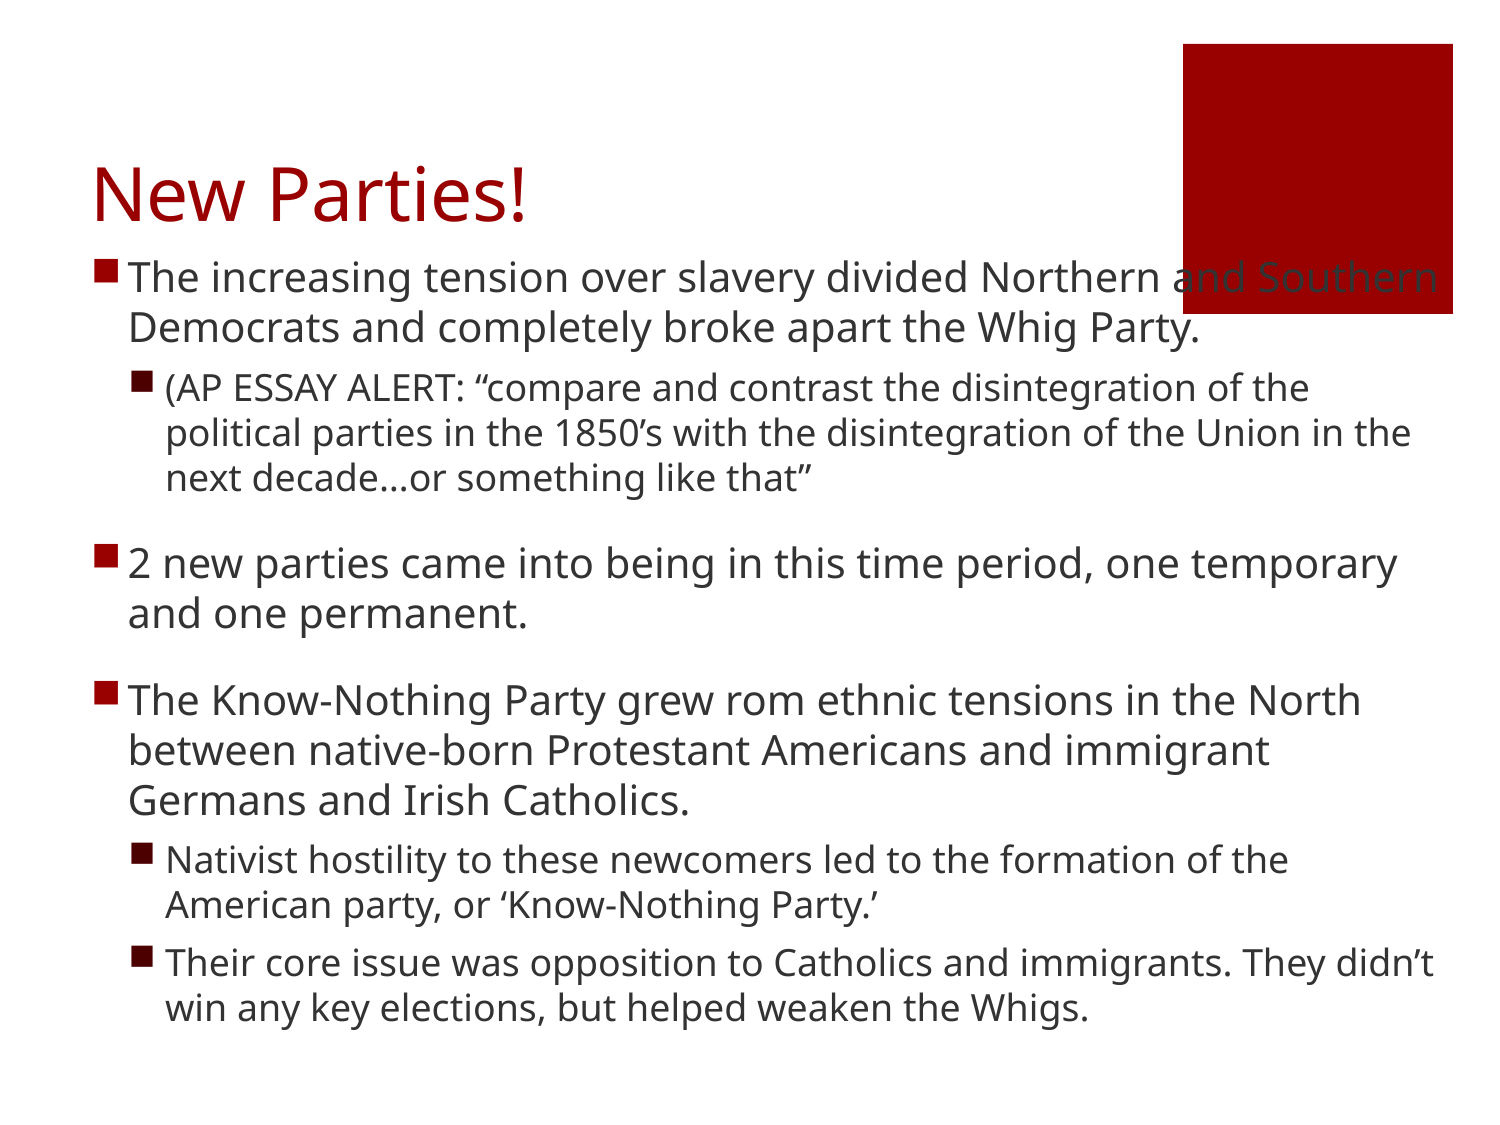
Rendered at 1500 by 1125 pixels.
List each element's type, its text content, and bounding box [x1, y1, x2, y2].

title New Parties! [75, 56, 1143, 243]
list The increasing tension over slavery divided Northern and Southern Democrats and completely broke apart the Whig Party. (AP ESSAY ALERT: “compare and contrast the disintegration of the political parties in the 1850’s with the disintegration of the Union in the next decade…or something like that” 2 new parties came into being in this time period, one temporary and one permanent. The Know-Nothing Party grew rom ethnic tensions in the North between native-born Protestant Americans and immigrant Germans and Irish Catholics. Nativist hostility to these newcomers led to the formation of the American party, or ‘Know-Nothing Party.’ Their core issue was opposition to Catholics and immigrants. They didn’t win any key elections, but helped weaken the Whigs. [75, 243, 1465, 1093]
